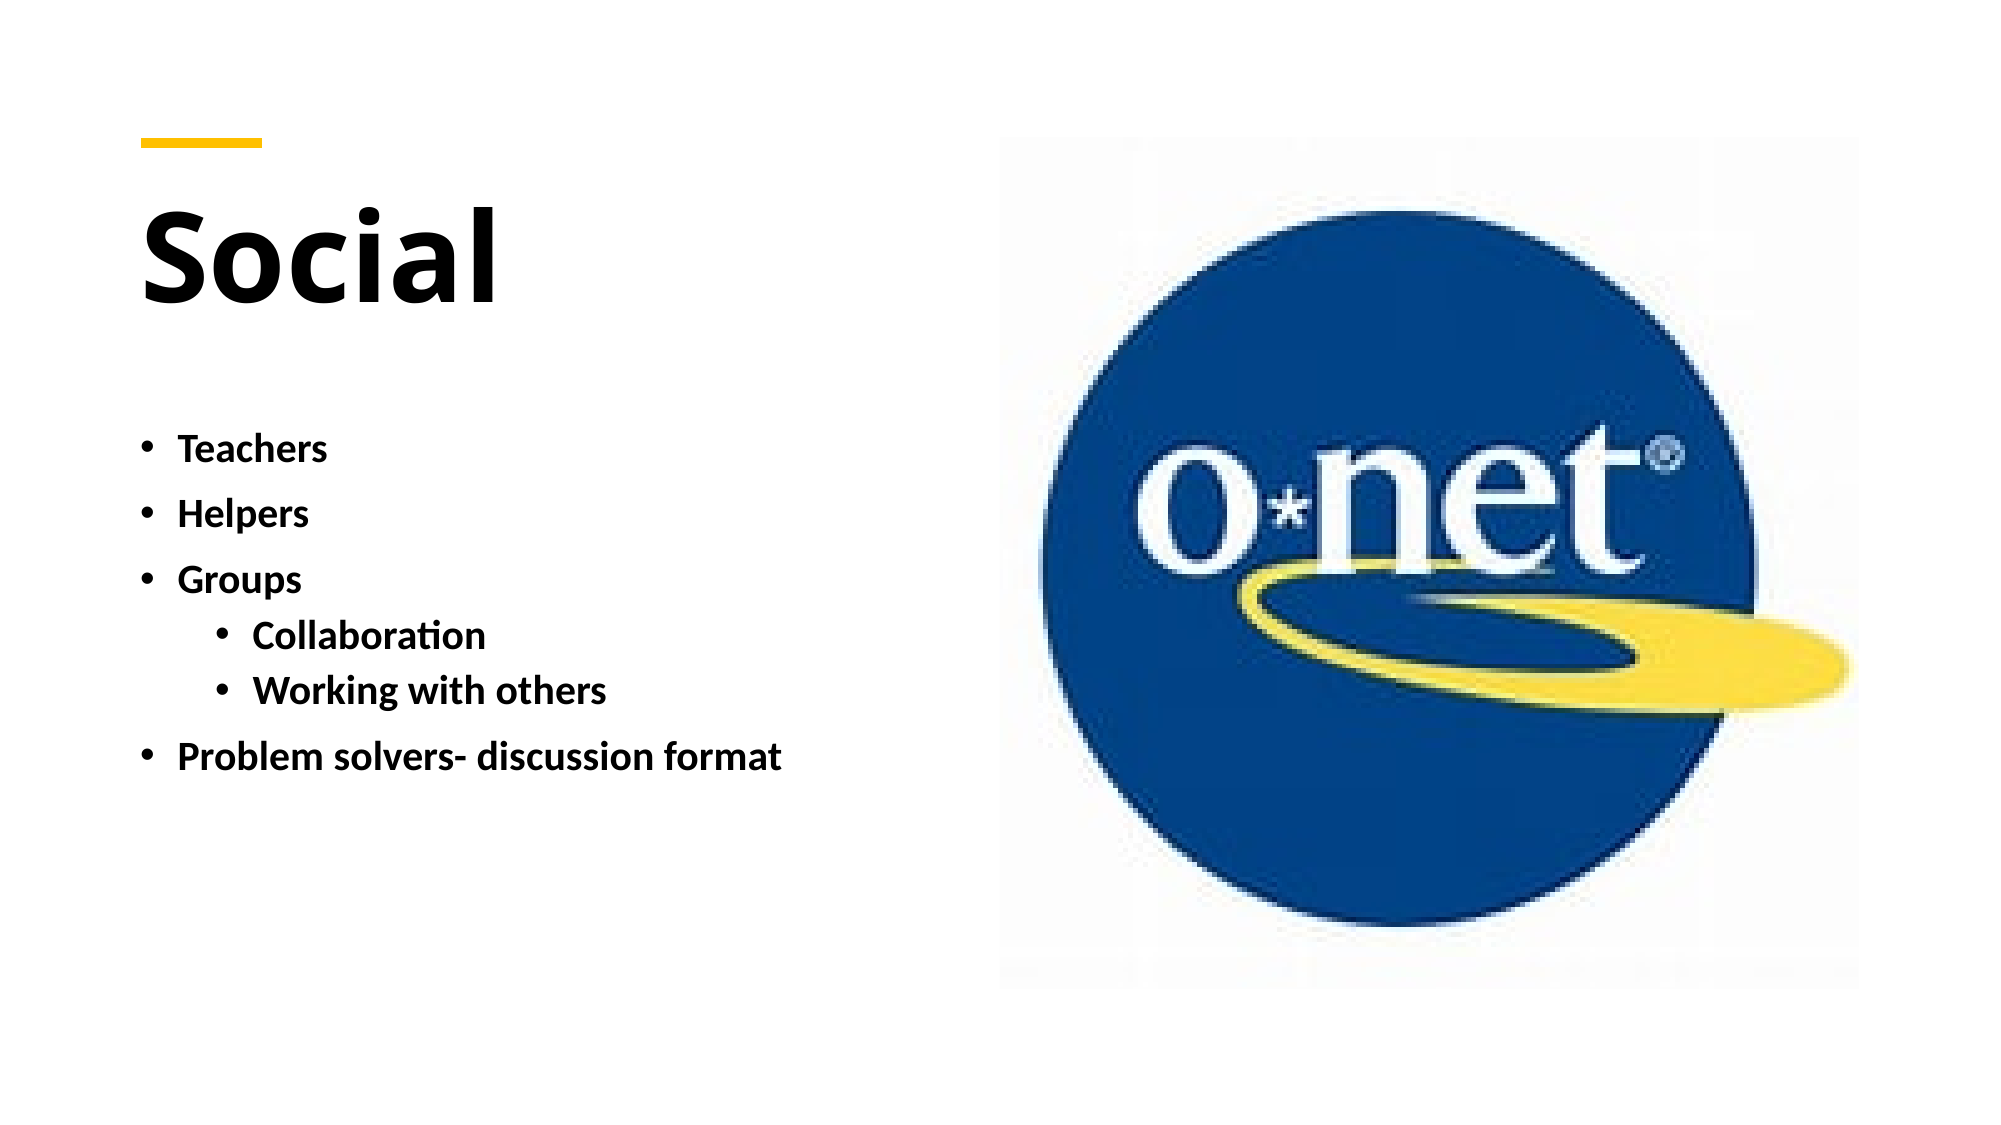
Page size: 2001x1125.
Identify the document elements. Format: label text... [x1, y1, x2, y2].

title Social [124, 186, 888, 417]
list Teachers Helpers Groups Collaboration Working with others Problem solvers- discussion format [124, 418, 888, 1010]
picture [999, 137, 1859, 989]
